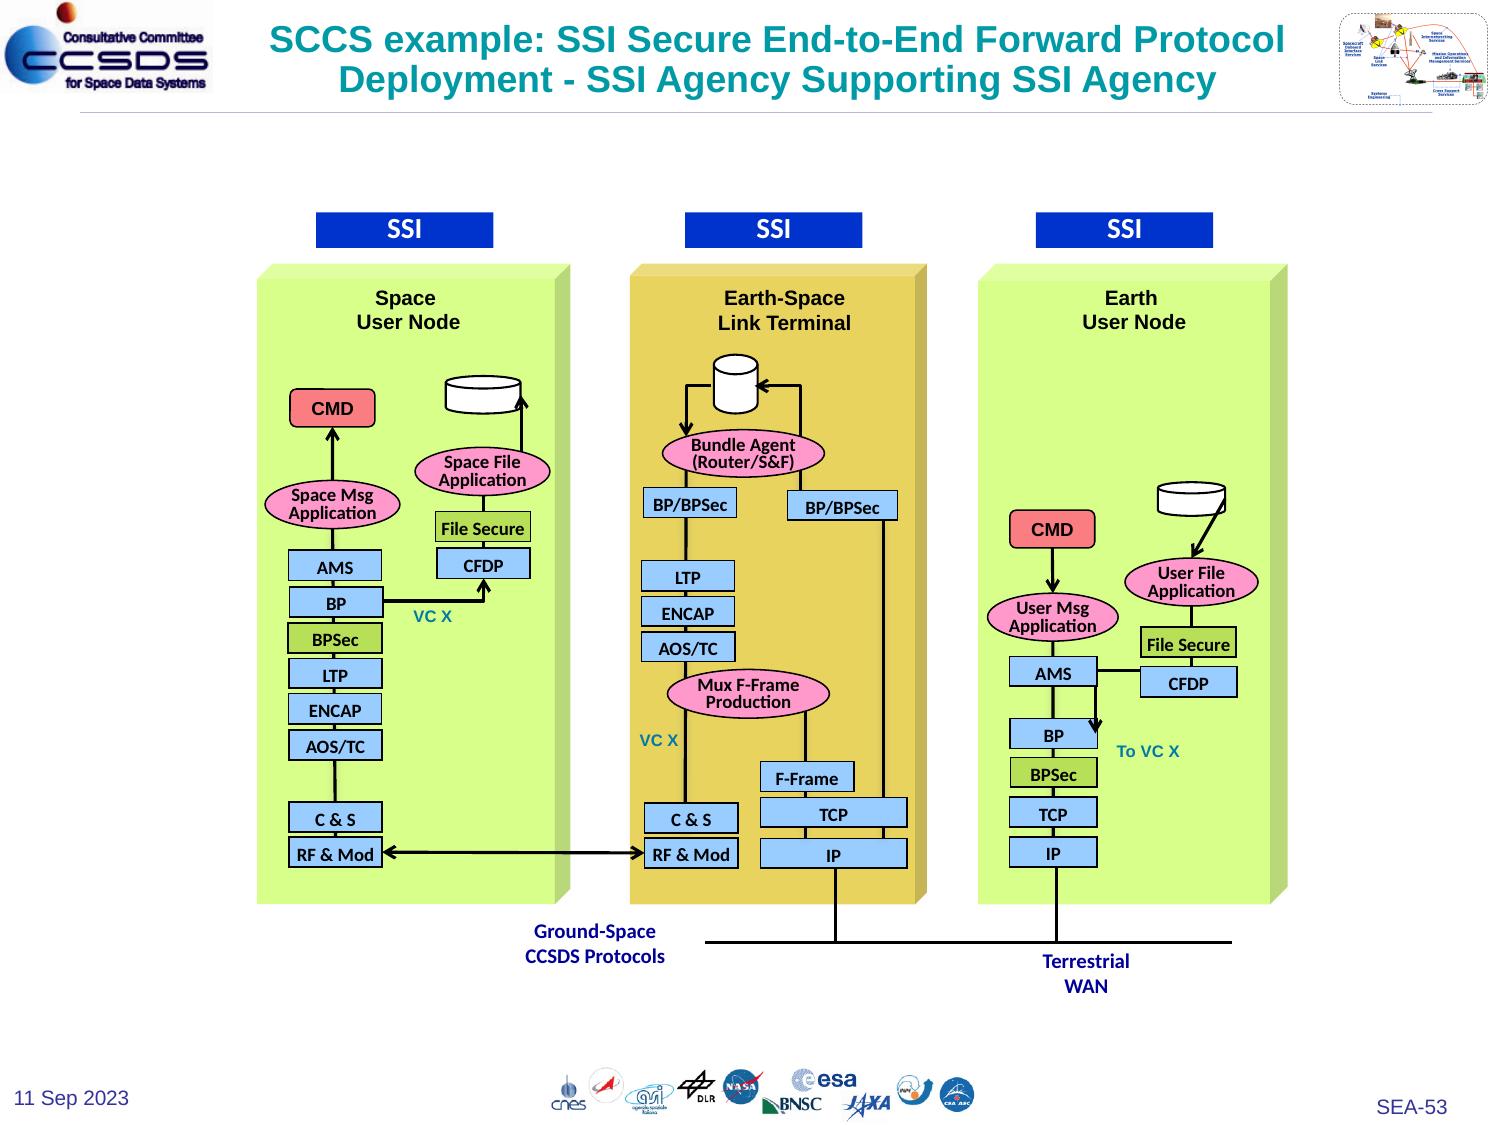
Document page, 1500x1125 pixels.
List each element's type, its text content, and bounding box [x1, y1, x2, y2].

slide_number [0, 1074, 285, 1120]
picture [549, 1064, 975, 1125]
picture [1353, 12, 1488, 106]
picture [0, 0, 213, 94]
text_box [256, 212, 1288, 1007]
text_box SCCS example: SSI Secure End-to-End Forward Protocol Deployment - SSI Agency Supporting SSI Agency [202, 12, 1353, 176]
